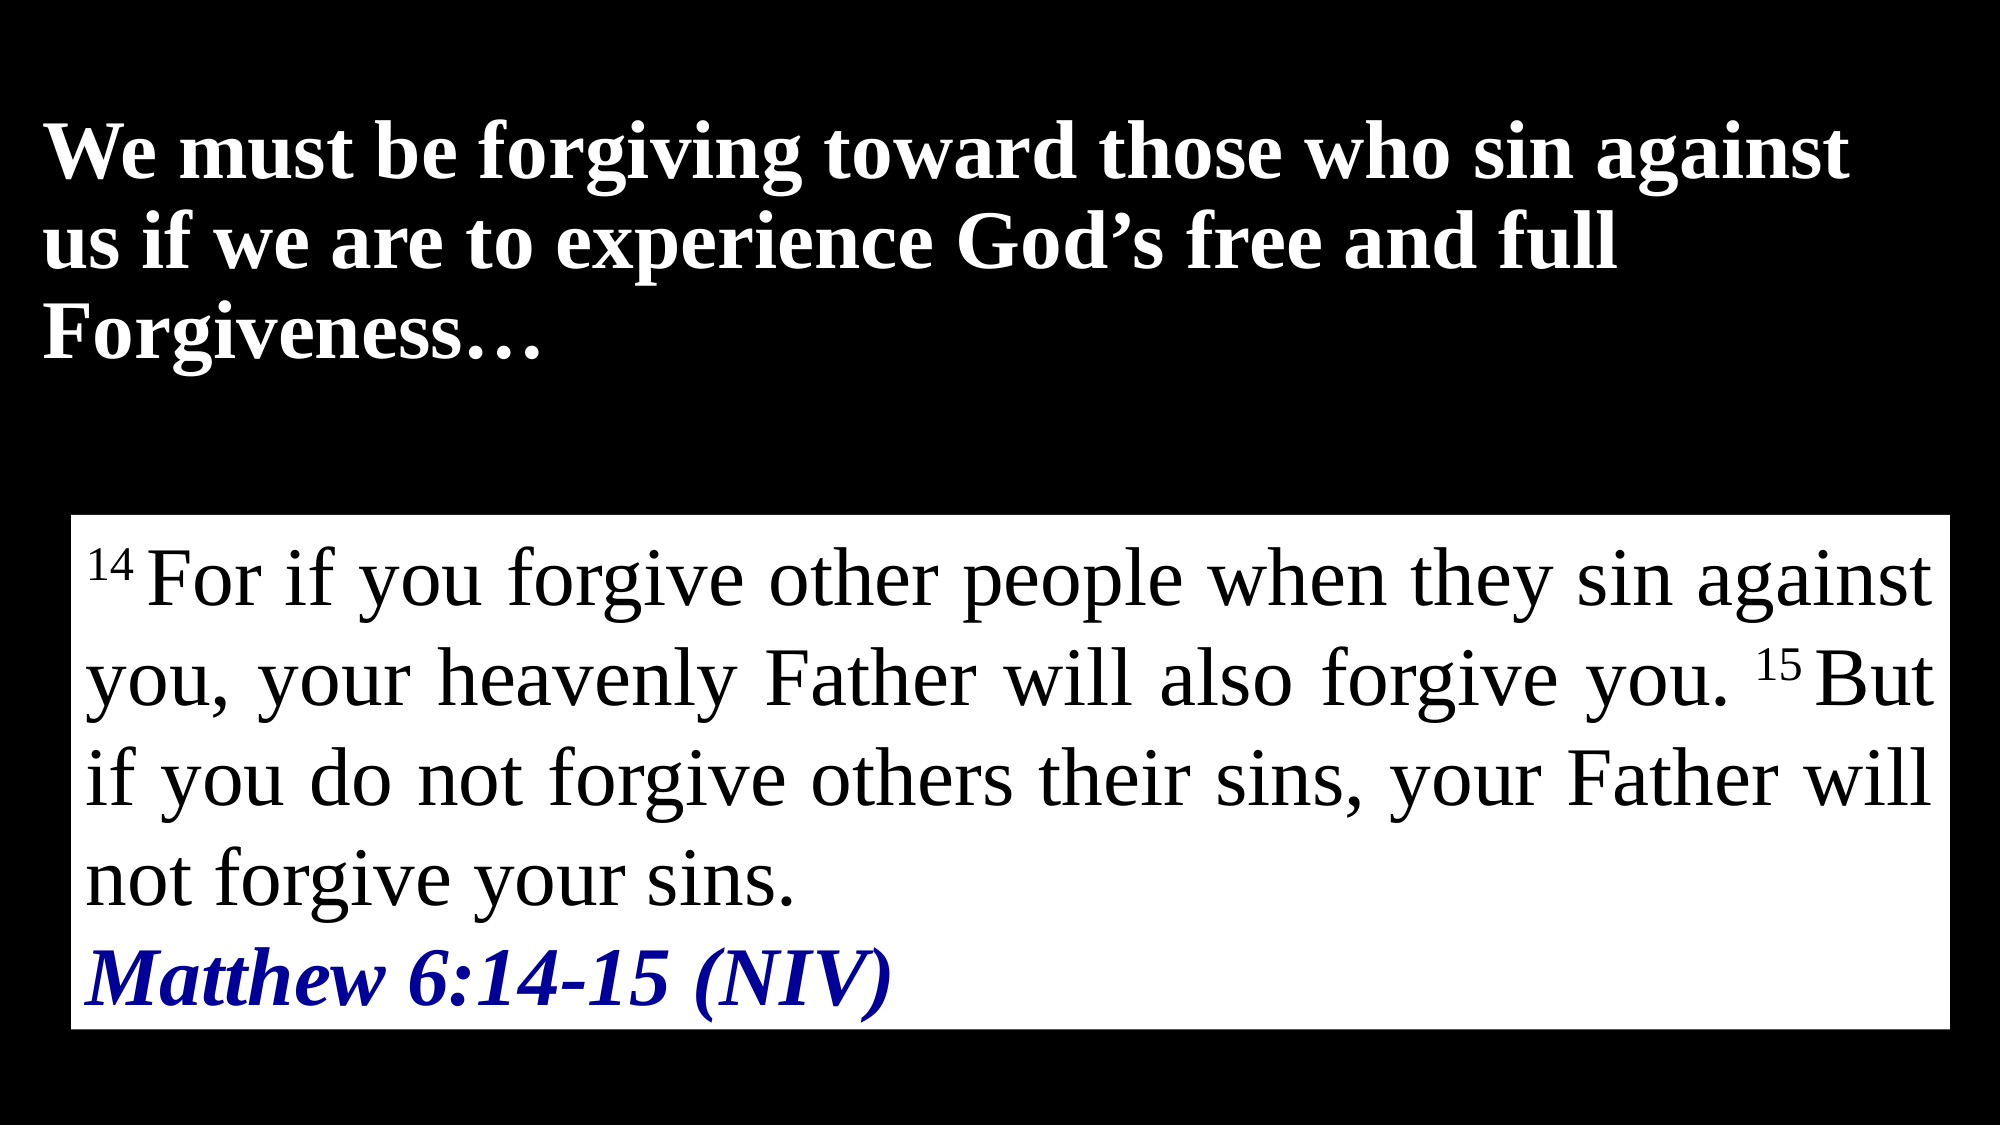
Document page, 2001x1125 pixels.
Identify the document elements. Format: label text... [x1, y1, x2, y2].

text_box 14 For if you forgive other people when they sin against you, your heavenly Father will also forgive you. 15 But if you do not forgive others their sins, your Father will not forgive your sins. Matthew 6:14-15 (NIV) [71, 514, 1950, 1030]
text_box We must be forgiving toward those who sin against us if we are to experience God’s free and full Forgiveness… [27, 98, 1950, 384]
